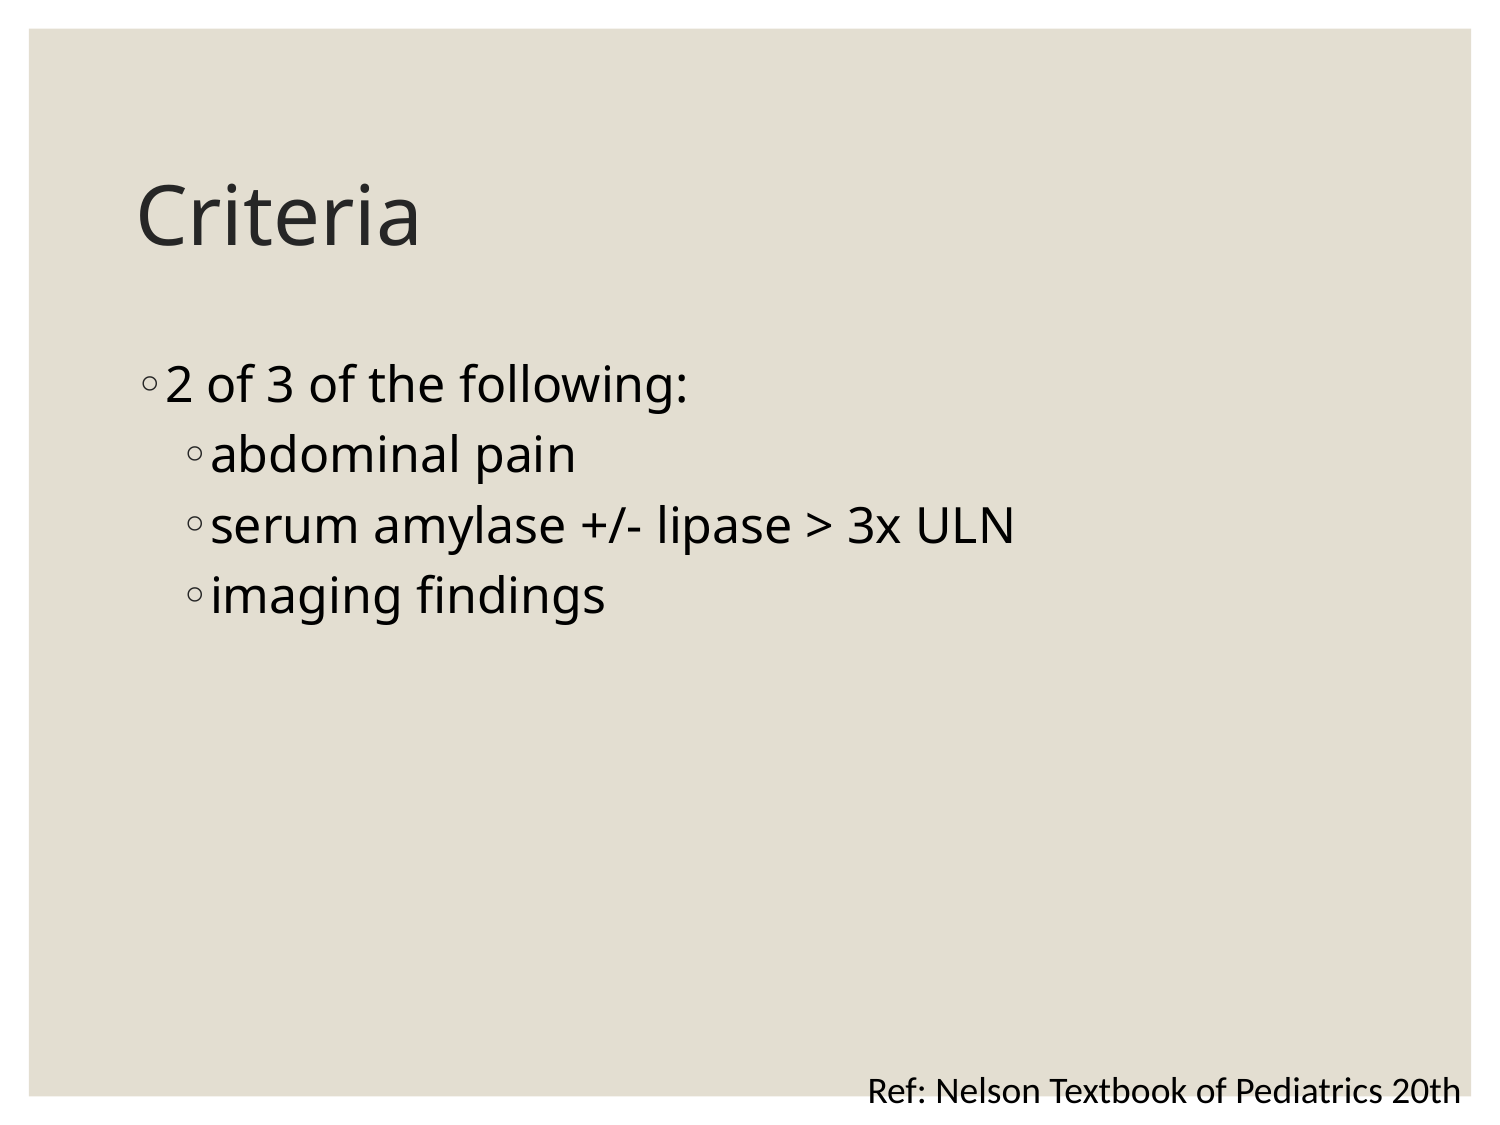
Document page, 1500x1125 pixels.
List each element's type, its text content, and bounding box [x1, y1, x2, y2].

list 2 of 3 of the following: abdominal pain serum amylase +/- lipase > 3x ULN imaging findings [119, 344, 1381, 991]
text_box Ref: Nelson Textbook of Pediatrics 20th [852, 1058, 1500, 1125]
title Criteria [119, 105, 1381, 331]
